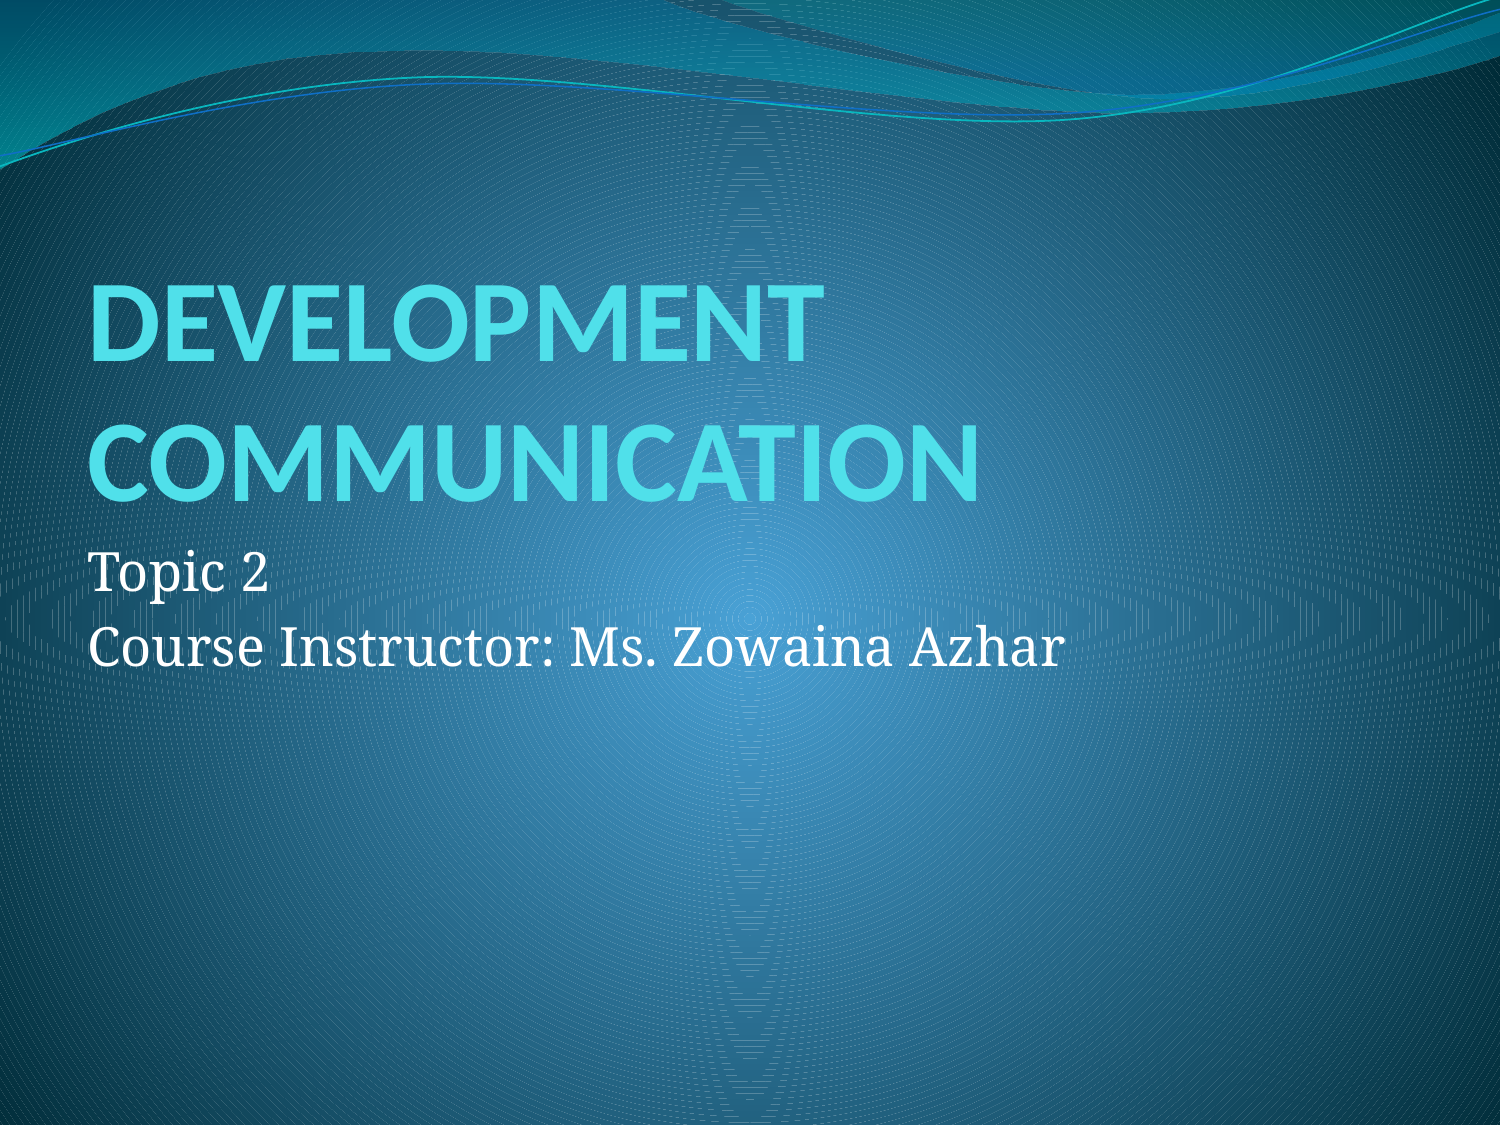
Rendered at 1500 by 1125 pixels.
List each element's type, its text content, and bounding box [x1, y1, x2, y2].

title DEVELOPMENT COMMUNICATION [87, 224, 1376, 525]
subtitle Topic 2 Course Instructor: Ms. Zowaina Azhar [87, 529, 1376, 818]
